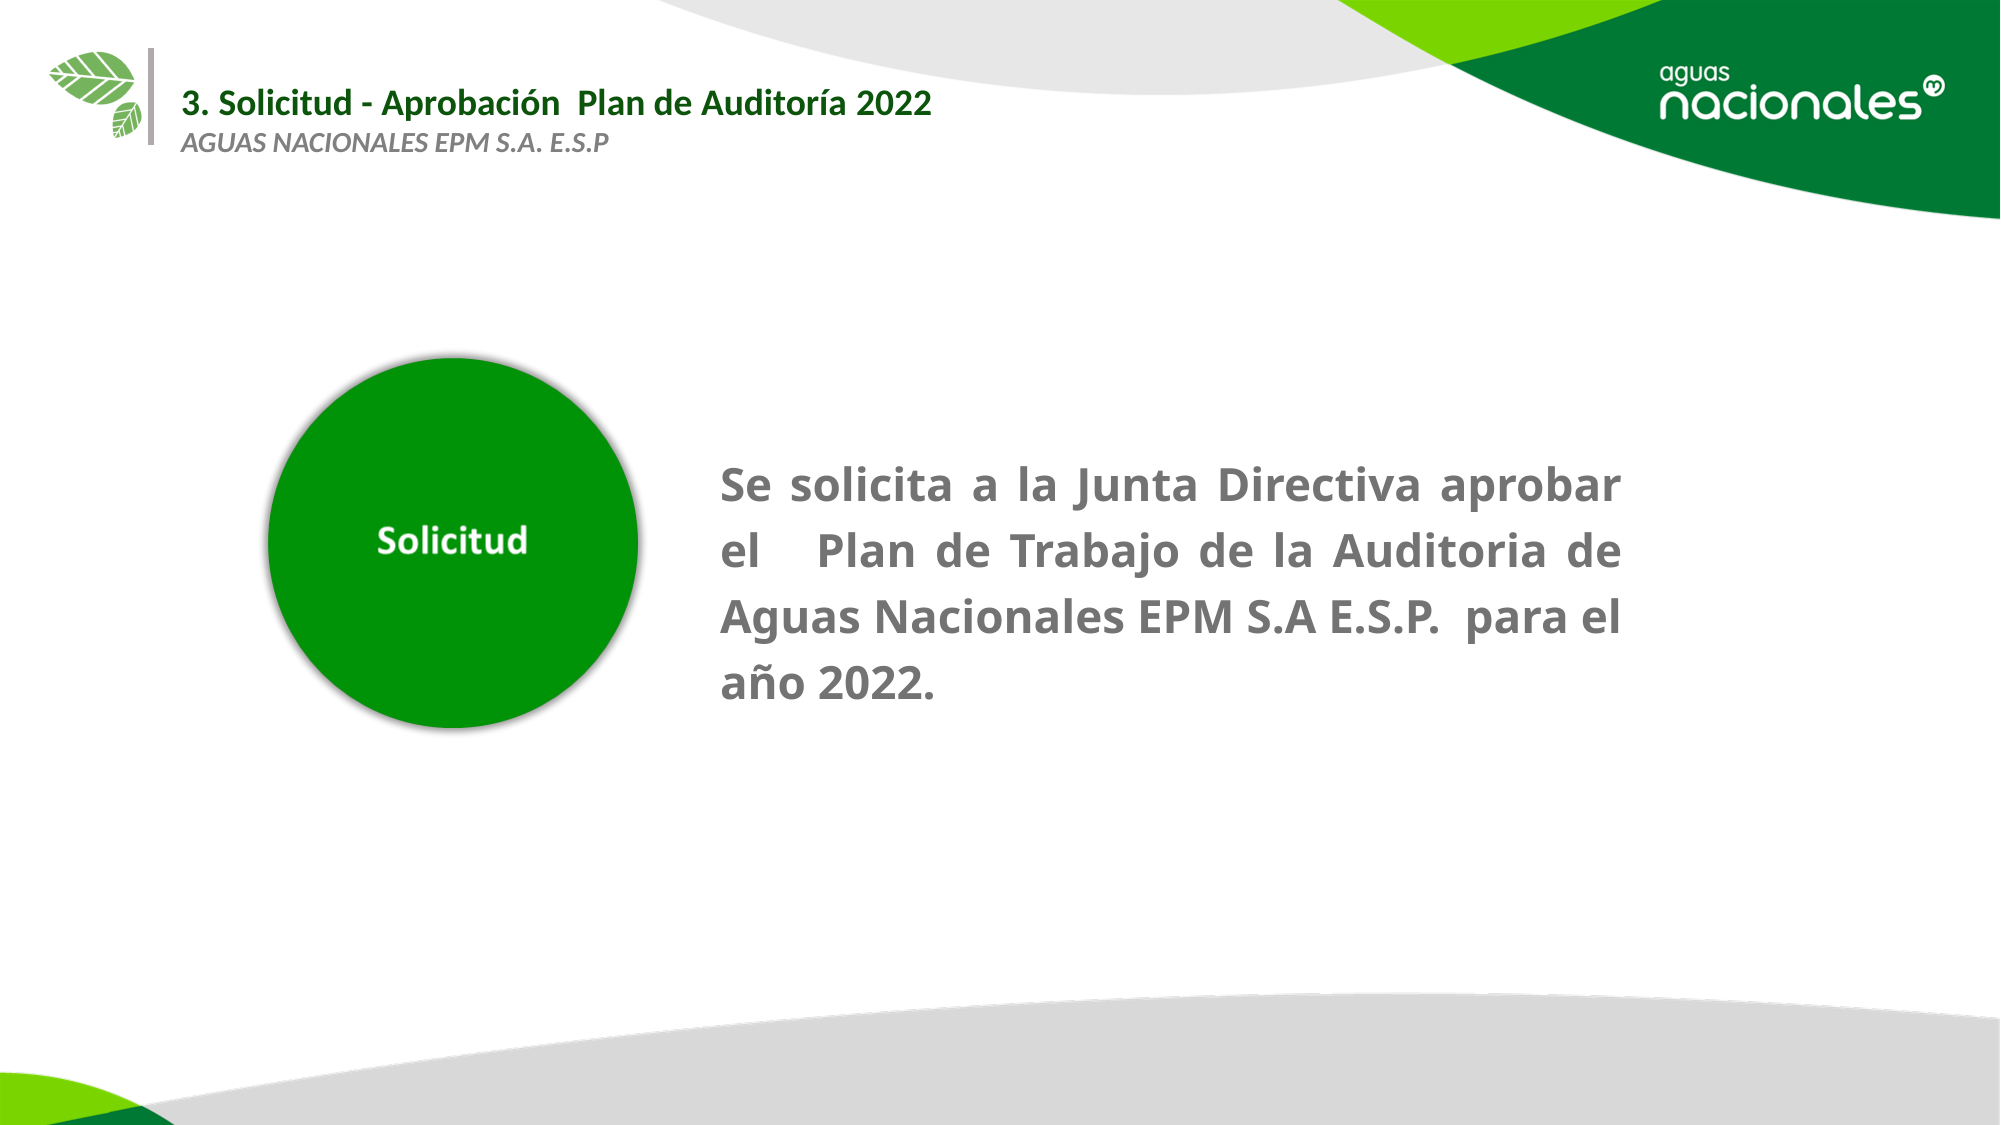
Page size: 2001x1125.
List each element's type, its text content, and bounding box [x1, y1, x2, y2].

picture [0, 936, 2000, 1125]
text_box Se solicita a la Junta Directiva aprobar el Plan de Trabajo de la Auditoria de Aguas Nacionales EPM S.A E.S.P. para el año 2022. [705, 437, 1638, 716]
picture [0, 0, 2001, 296]
picture [253, 343, 653, 743]
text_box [49, 48, 951, 303]
